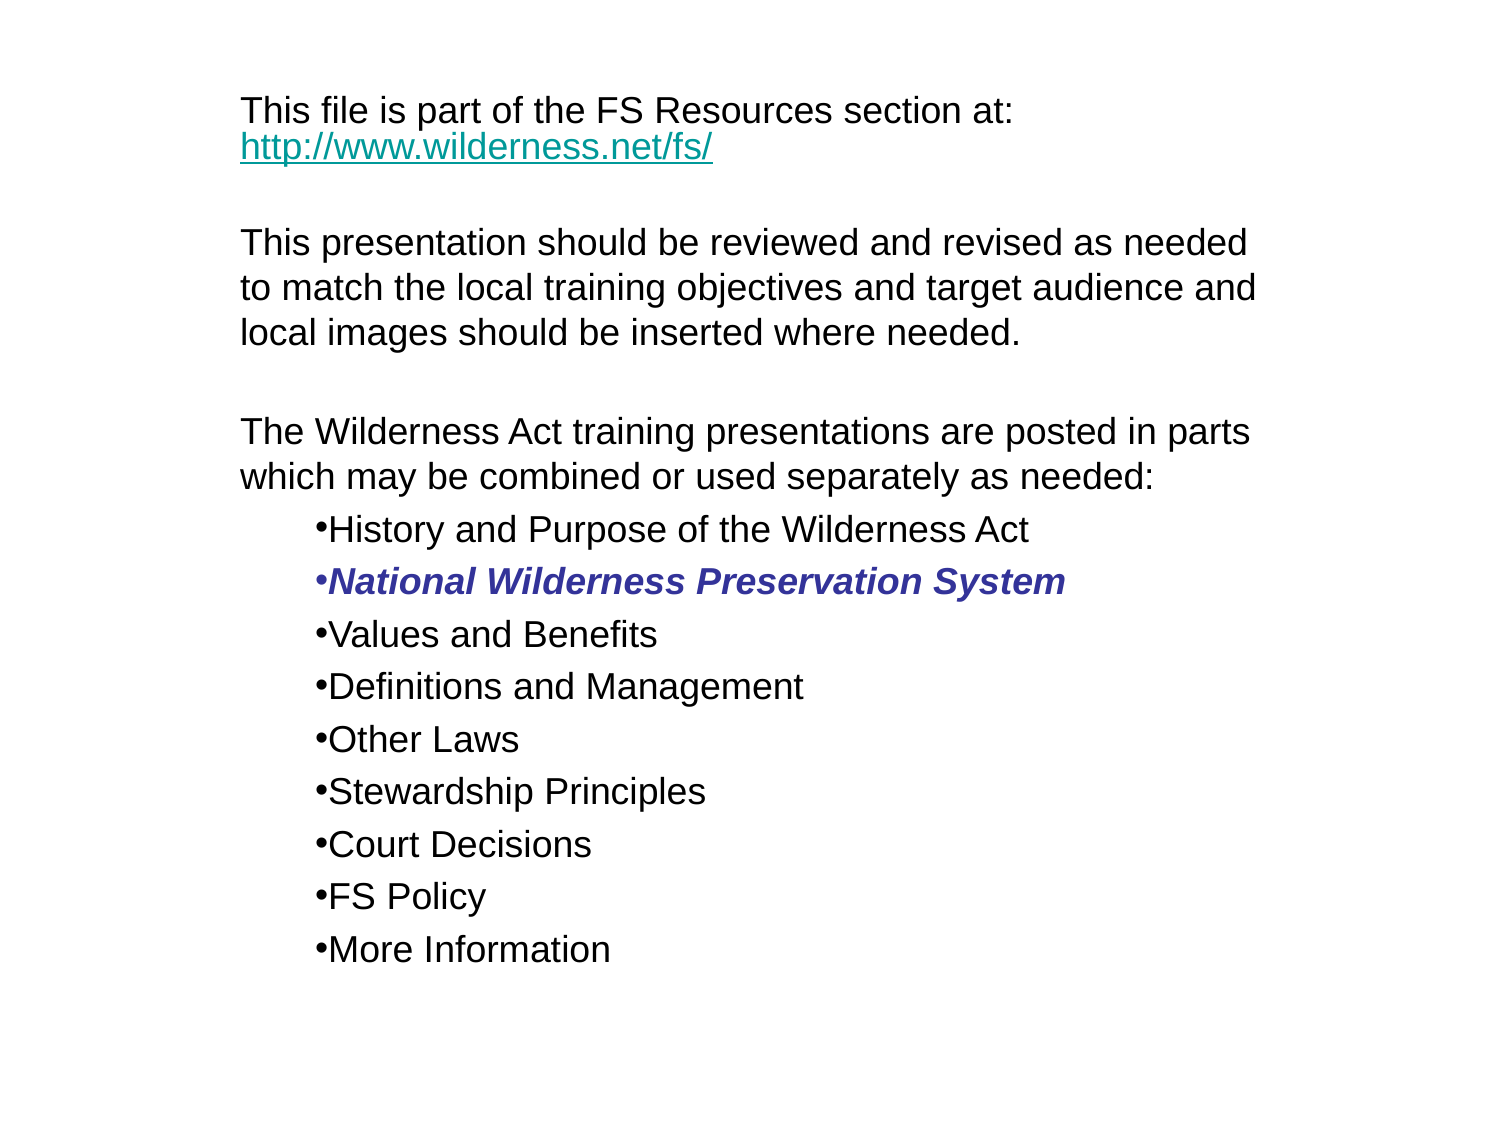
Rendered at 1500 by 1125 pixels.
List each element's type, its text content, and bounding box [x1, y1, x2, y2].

subtitle This file is part of the FS Resources section at: http://www.wilderness.net/fs/ This presentation should be reviewed and revised as needed to match the local training objectives and target audience and local images should be inserted where needed. The Wilderness Act training presentations are posted in parts which may be combined or used separately as needed: History and Purpose of the Wilderness Act National Wilderness Preservation System Values and Benefits Definitions and Management Other Laws Stewardship Principles Court Decisions FS Policy More Information [225, 87, 1275, 1075]
